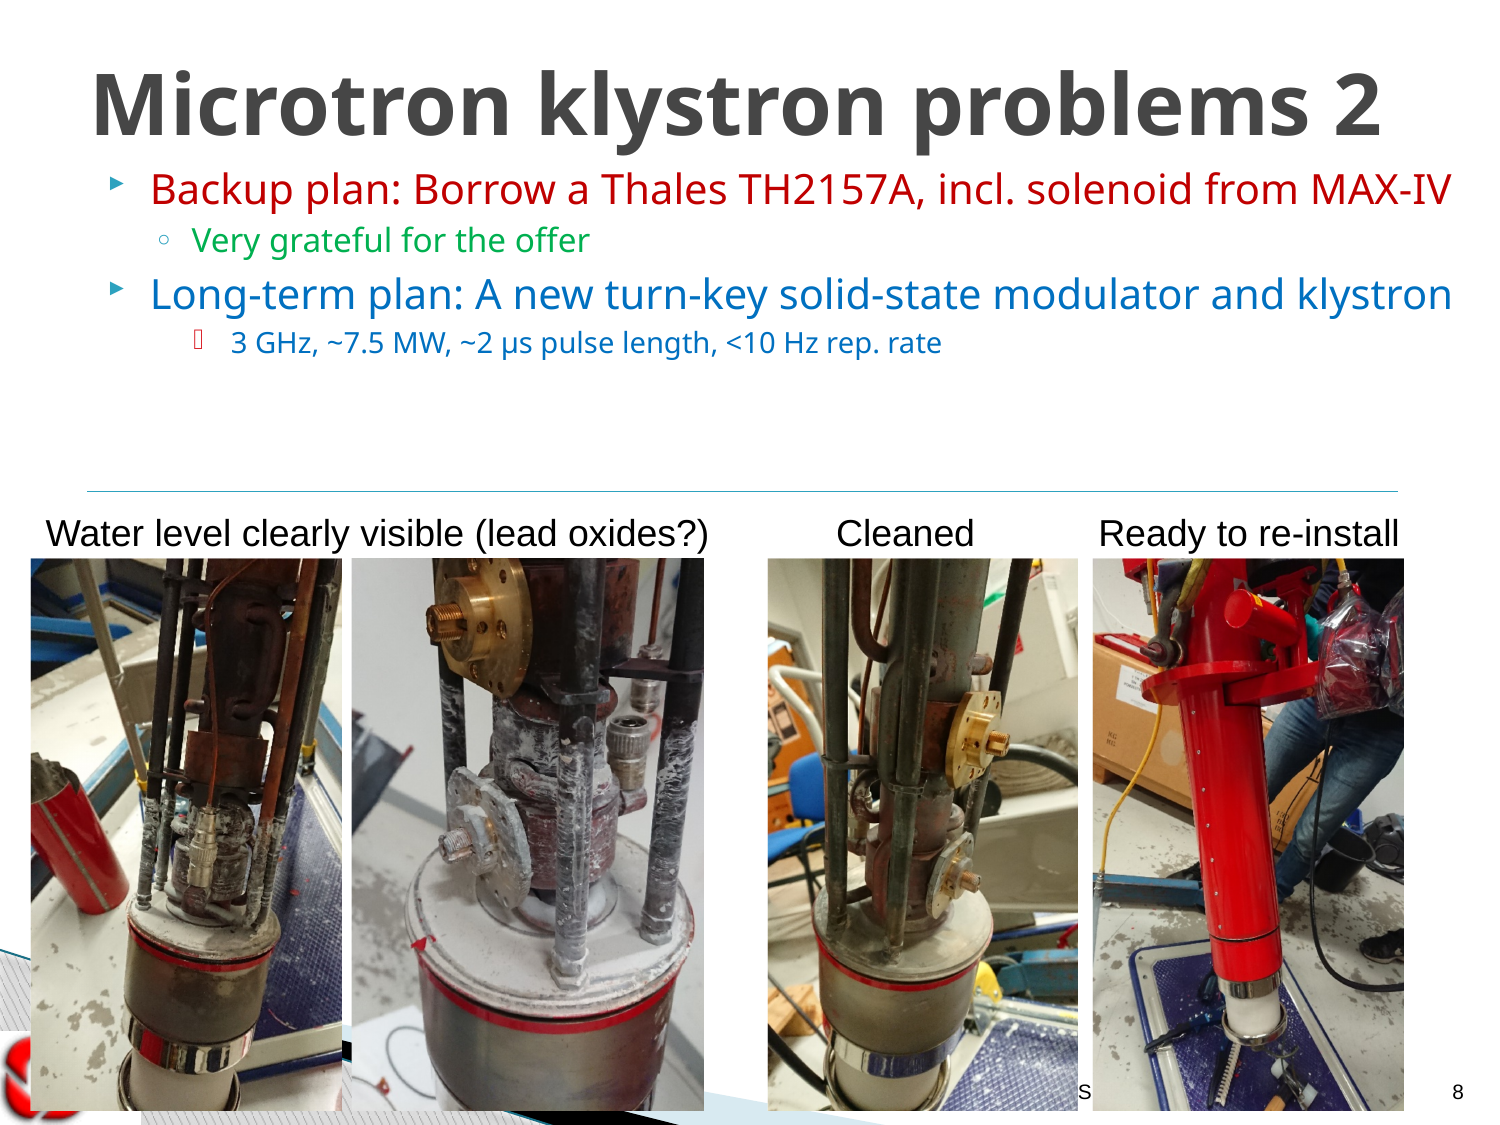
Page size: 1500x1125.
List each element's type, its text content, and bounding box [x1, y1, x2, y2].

picture [0, 559, 1500, 1125]
slide_number 8 [1418, 1074, 1479, 1112]
footer ESLS 28 (16/12 2020), ASTRID2 status [718, 1074, 1418, 1112]
text_box Ready to re-install [1083, 501, 1415, 562]
title Microtron klystron problems 2 [75, 31, 1425, 171]
text_box Cleaned [821, 503, 990, 562]
list Backup plan: Borrow a Thales TH2157A, incl. solenoid from MAX-IV Very grateful for the offer Long-term plan: A new turn-key solid-state modulator and klystron 3 GHz, ~7.5 MW, ~2 µs pulse length, <10 Hz rep. rate [75, 155, 1470, 678]
text_box Water level clearly visible (lead oxides?) [30, 501, 725, 562]
